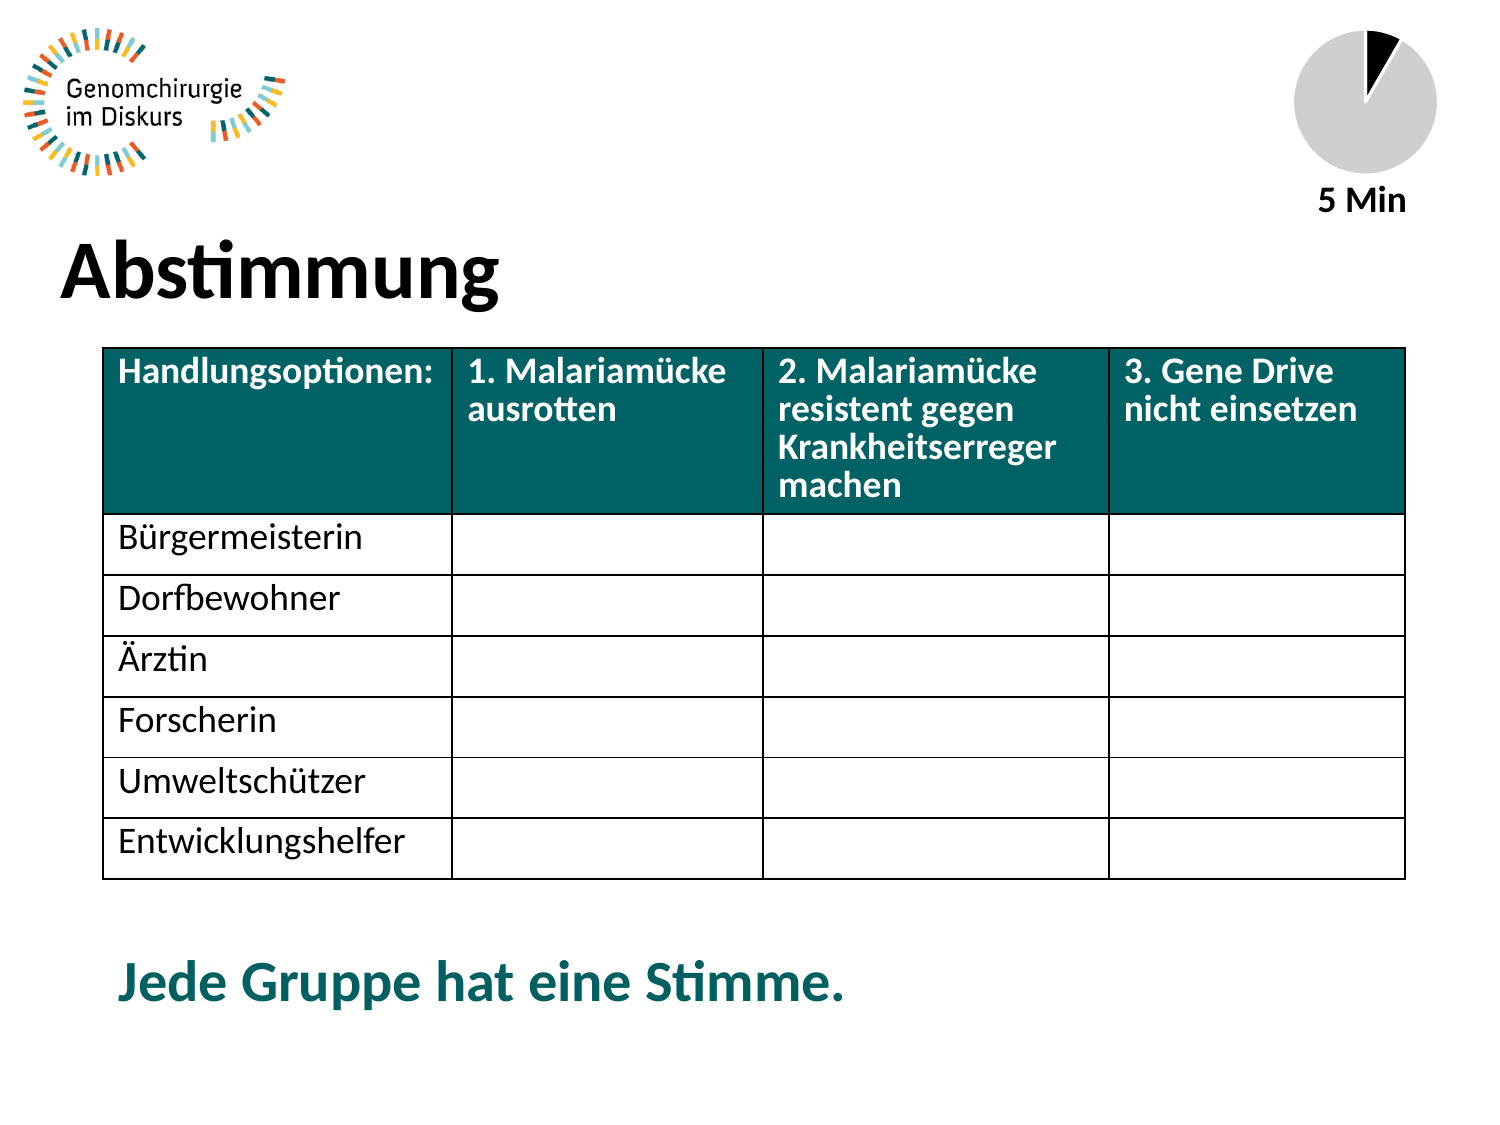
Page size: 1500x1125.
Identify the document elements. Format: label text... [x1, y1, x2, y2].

table_cell [1110, 637, 1404, 696]
chart [1271, 25, 1460, 179]
table_cell Ärztin [104, 637, 451, 696]
table_cell Entwicklungshelfer [104, 819, 451, 878]
table_cell [453, 698, 762, 757]
table_cell [1110, 819, 1404, 878]
table_cell [764, 637, 1108, 696]
title Abstimmung [45, 162, 1340, 381]
table_cell [1110, 698, 1404, 757]
table_cell Dorfbewohner [104, 576, 451, 635]
table_cell Forscherin [104, 698, 451, 757]
table_cell [1110, 758, 1404, 817]
table_cell [453, 576, 762, 635]
text_box 5 Min [1302, 179, 1460, 228]
table_cell [764, 698, 1108, 757]
table_cell Bürgermeisterin [104, 515, 451, 574]
table_header 1. Malariamücke ausrotten [453, 349, 762, 513]
table_cell [764, 758, 1108, 817]
table_header Handlungsoptionen: [104, 349, 451, 513]
table_cell [764, 576, 1108, 635]
table_cell [453, 637, 762, 696]
text_box Jede Gruppe hat eine Stimme. [103, 943, 1447, 1088]
table_cell [1110, 576, 1404, 635]
table_cell Umweltschützer [104, 758, 451, 817]
table_header 2. Malariamücke resistent gegen Krankheitserreger machen [764, 349, 1108, 513]
table_cell [764, 819, 1108, 878]
table_header 3. Gene Drive nicht einsetzen [1110, 349, 1404, 513]
table_cell [453, 819, 762, 878]
table_cell [1110, 515, 1404, 574]
table_cell [453, 515, 762, 574]
picture [23, 28, 285, 176]
table_cell [453, 758, 762, 817]
table_cell [764, 515, 1108, 574]
